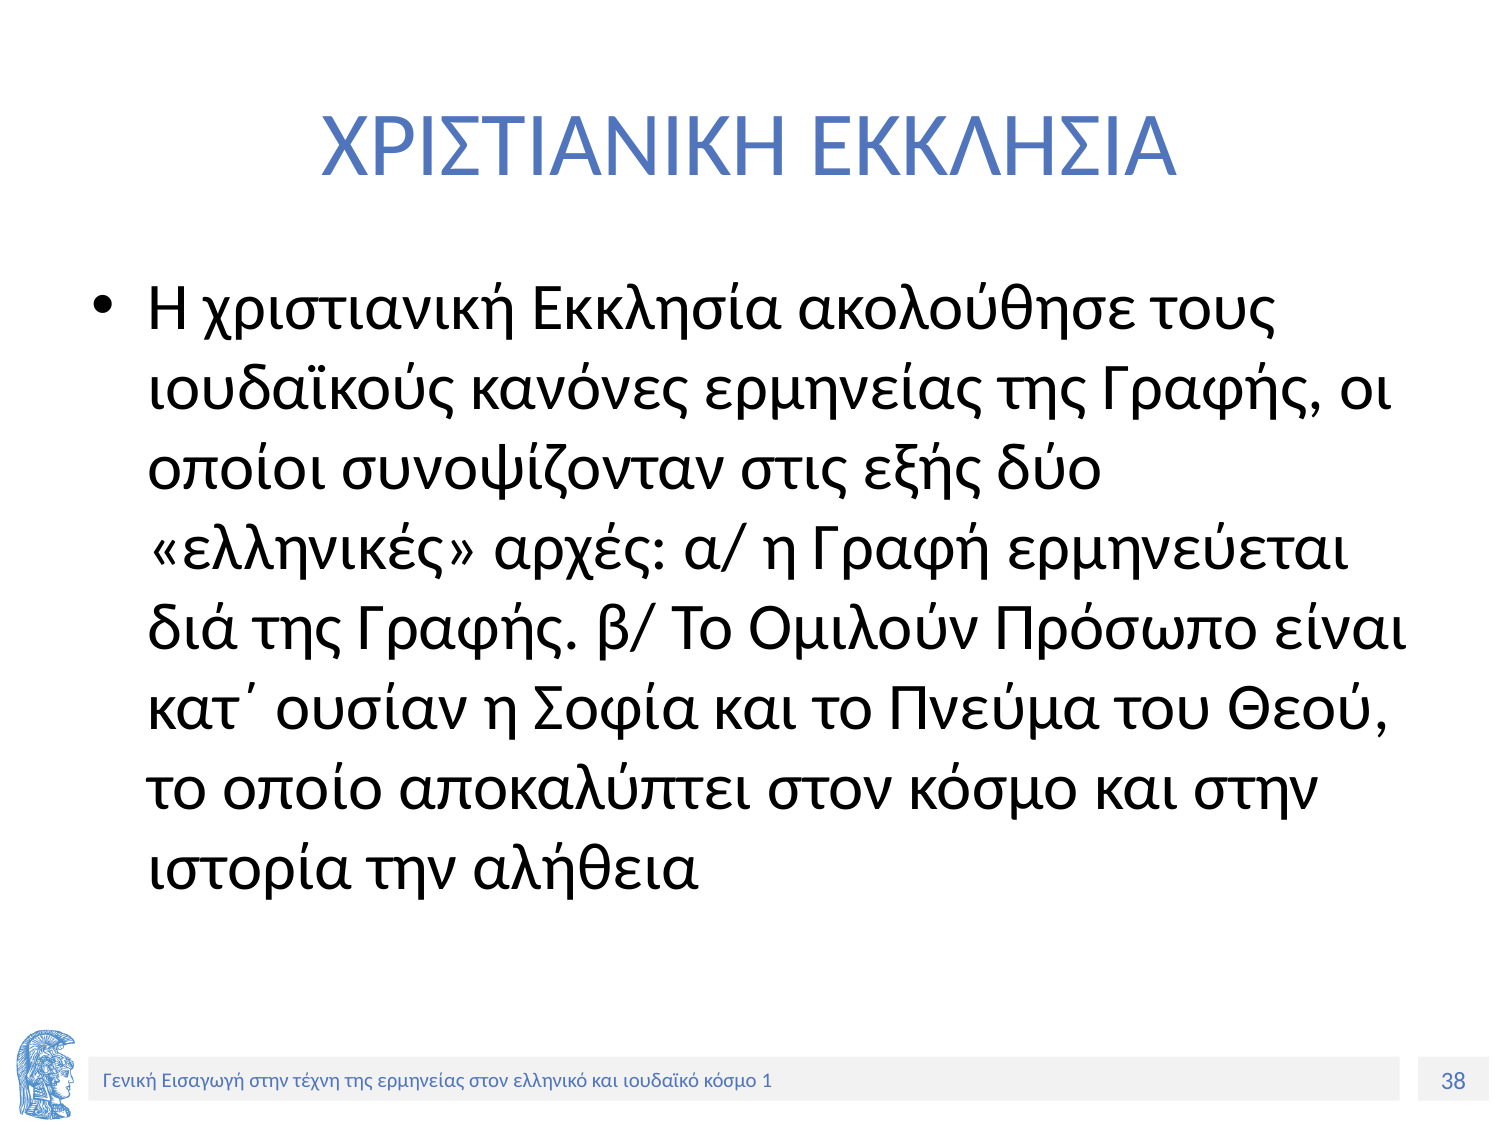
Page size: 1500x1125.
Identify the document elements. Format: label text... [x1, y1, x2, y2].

picture [9, 1026, 81, 1120]
list Η χριστιανική Εκκλησία ακολούθησε τους ιουδαϊκούς κανόνες ερμηνείας της Γραφής, οι οποίοι συνοψίζονταν στις εξής δύο «ελληνικές» αρχές: α/ η Γραφή ερμηνεύεται διά της Γραφής. β/ Το Ομιλούν Πρόσωπο είναι κατ΄ ουσίαν η Σοφία και το Πνεύμα του Θεού, το οποίο αποκαλύπτει στον κόσμο και στην ιστορία την αλήθεια [76, 255, 1427, 998]
title ΧΡΙΣΤΙΑΝΙΚΗ ΕΚΚΛΗΣΙΑ [75, 45, 1425, 233]
